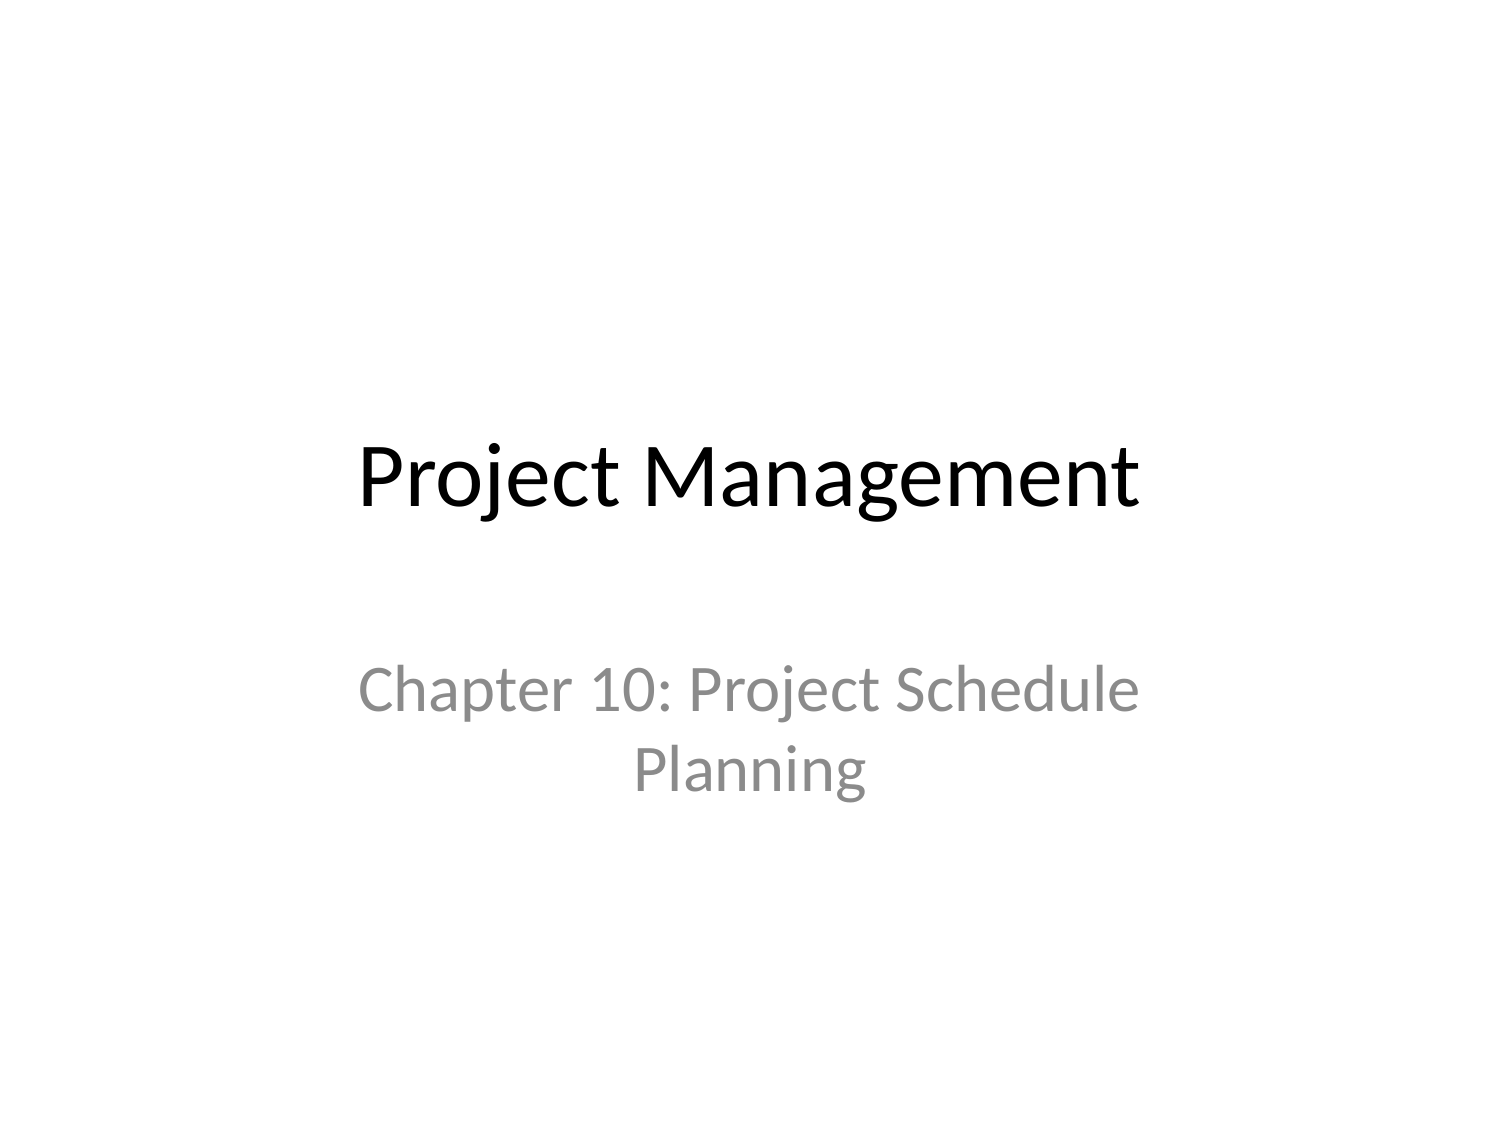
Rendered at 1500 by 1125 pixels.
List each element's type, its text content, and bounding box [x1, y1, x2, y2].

title Project Management [112, 349, 1388, 591]
subtitle Chapter 10: Project Schedule Planning [225, 637, 1275, 925]
